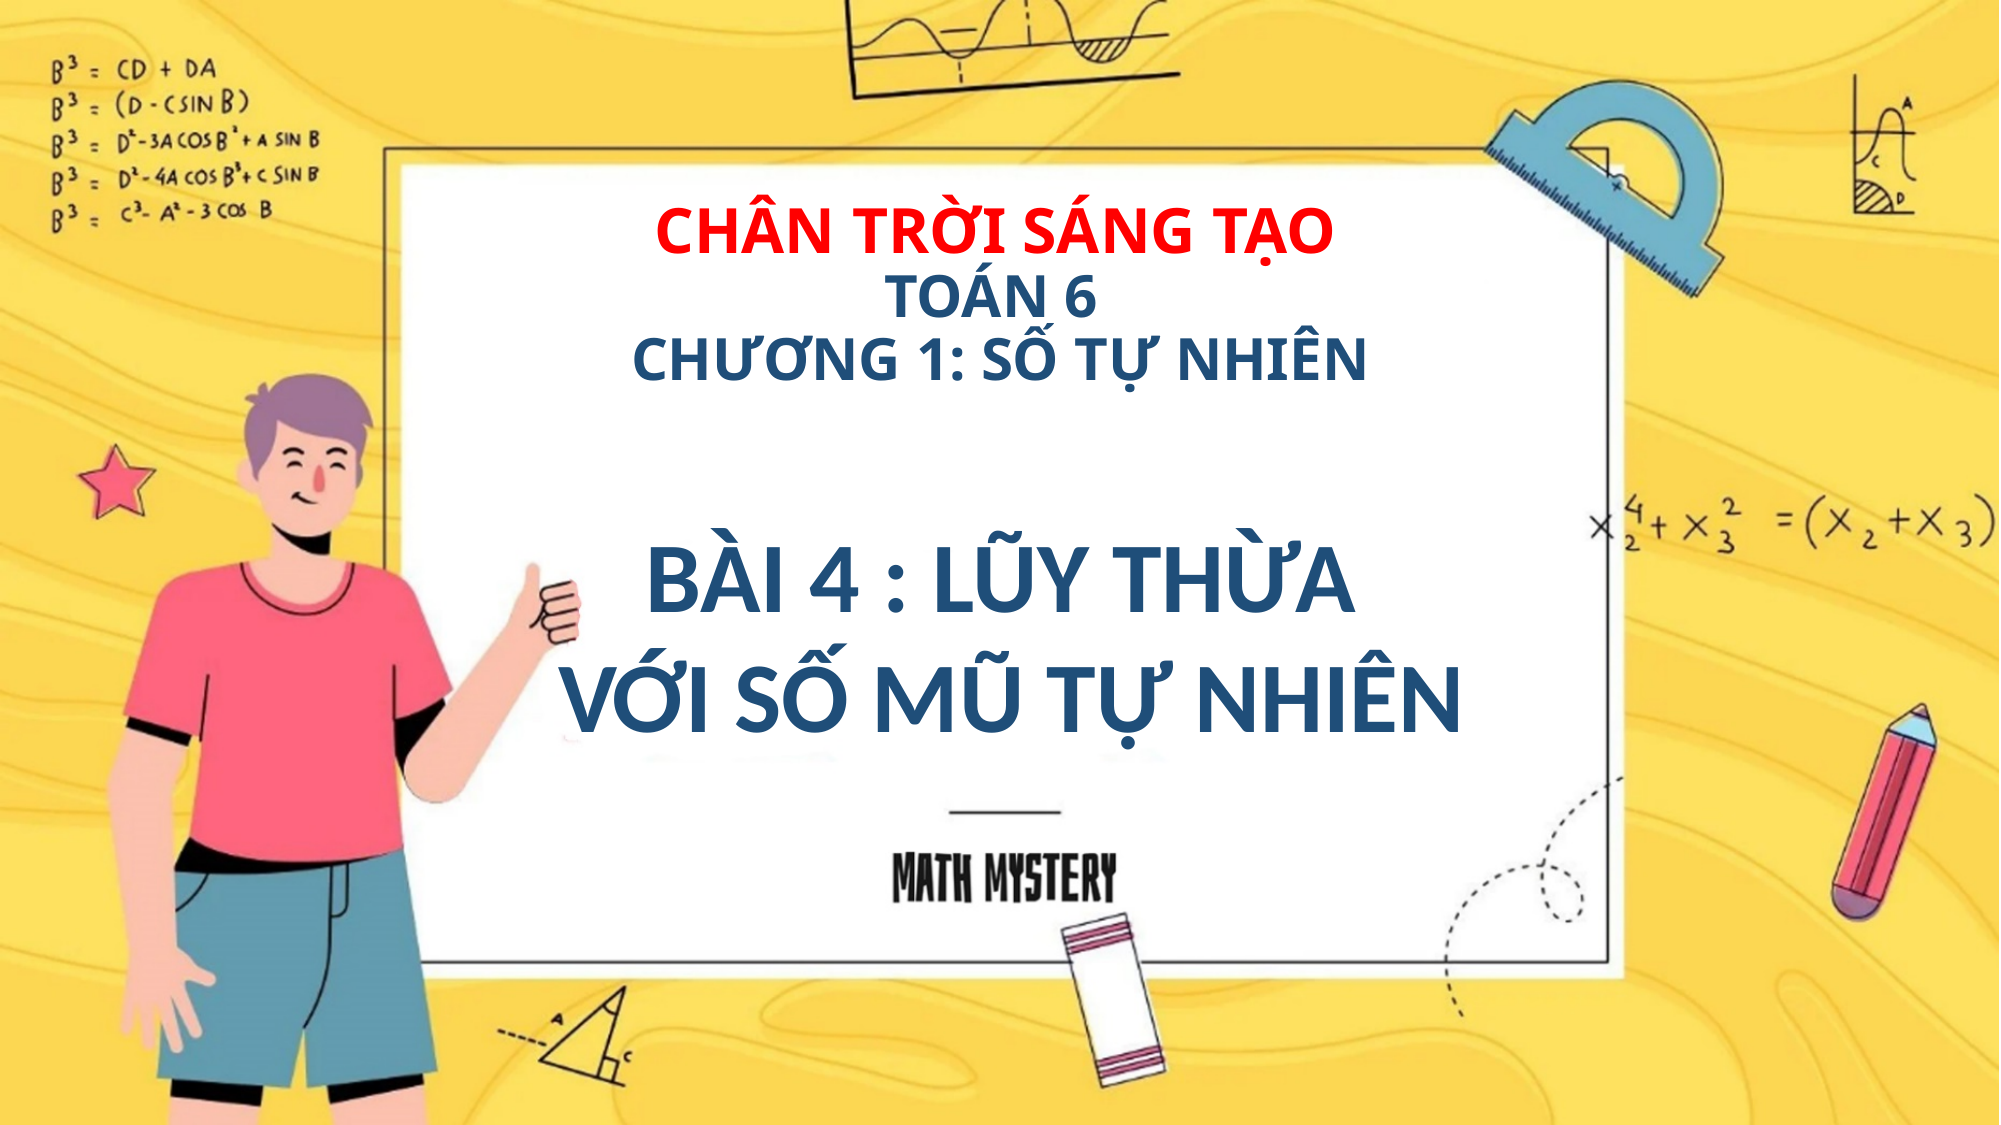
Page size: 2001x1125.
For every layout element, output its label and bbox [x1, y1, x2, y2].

list [0, 0, 1999, 1125]
